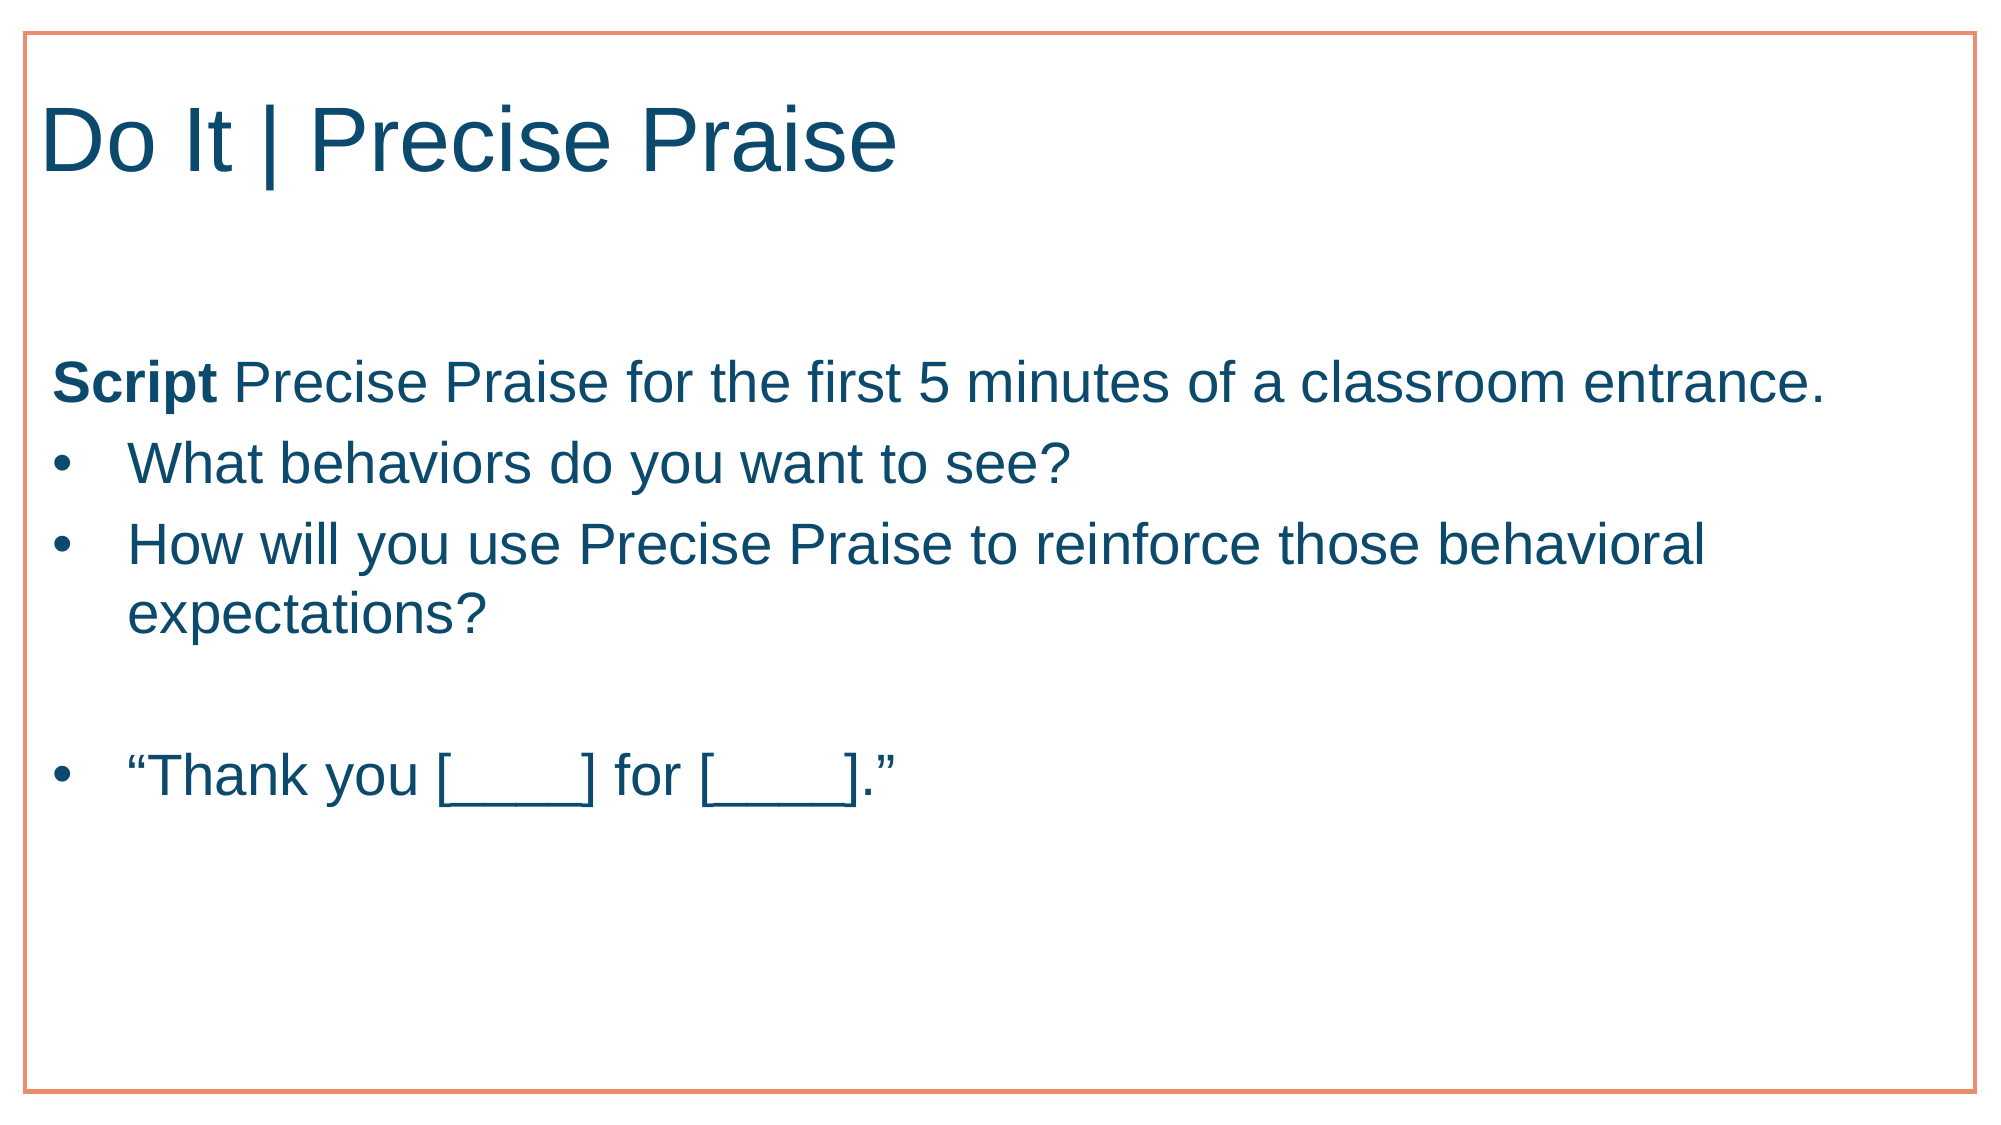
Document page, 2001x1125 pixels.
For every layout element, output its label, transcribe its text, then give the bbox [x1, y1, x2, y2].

list Script Precise Praise for the first 5 minutes of a classroom entrance. What behaviors do you want to see? How will you use Precise Praise to reinforce those behavioral expectations? “Thank you [____] for [____].” [24, 340, 1940, 1092]
title Do It | Precise Praise [24, 33, 1641, 251]
